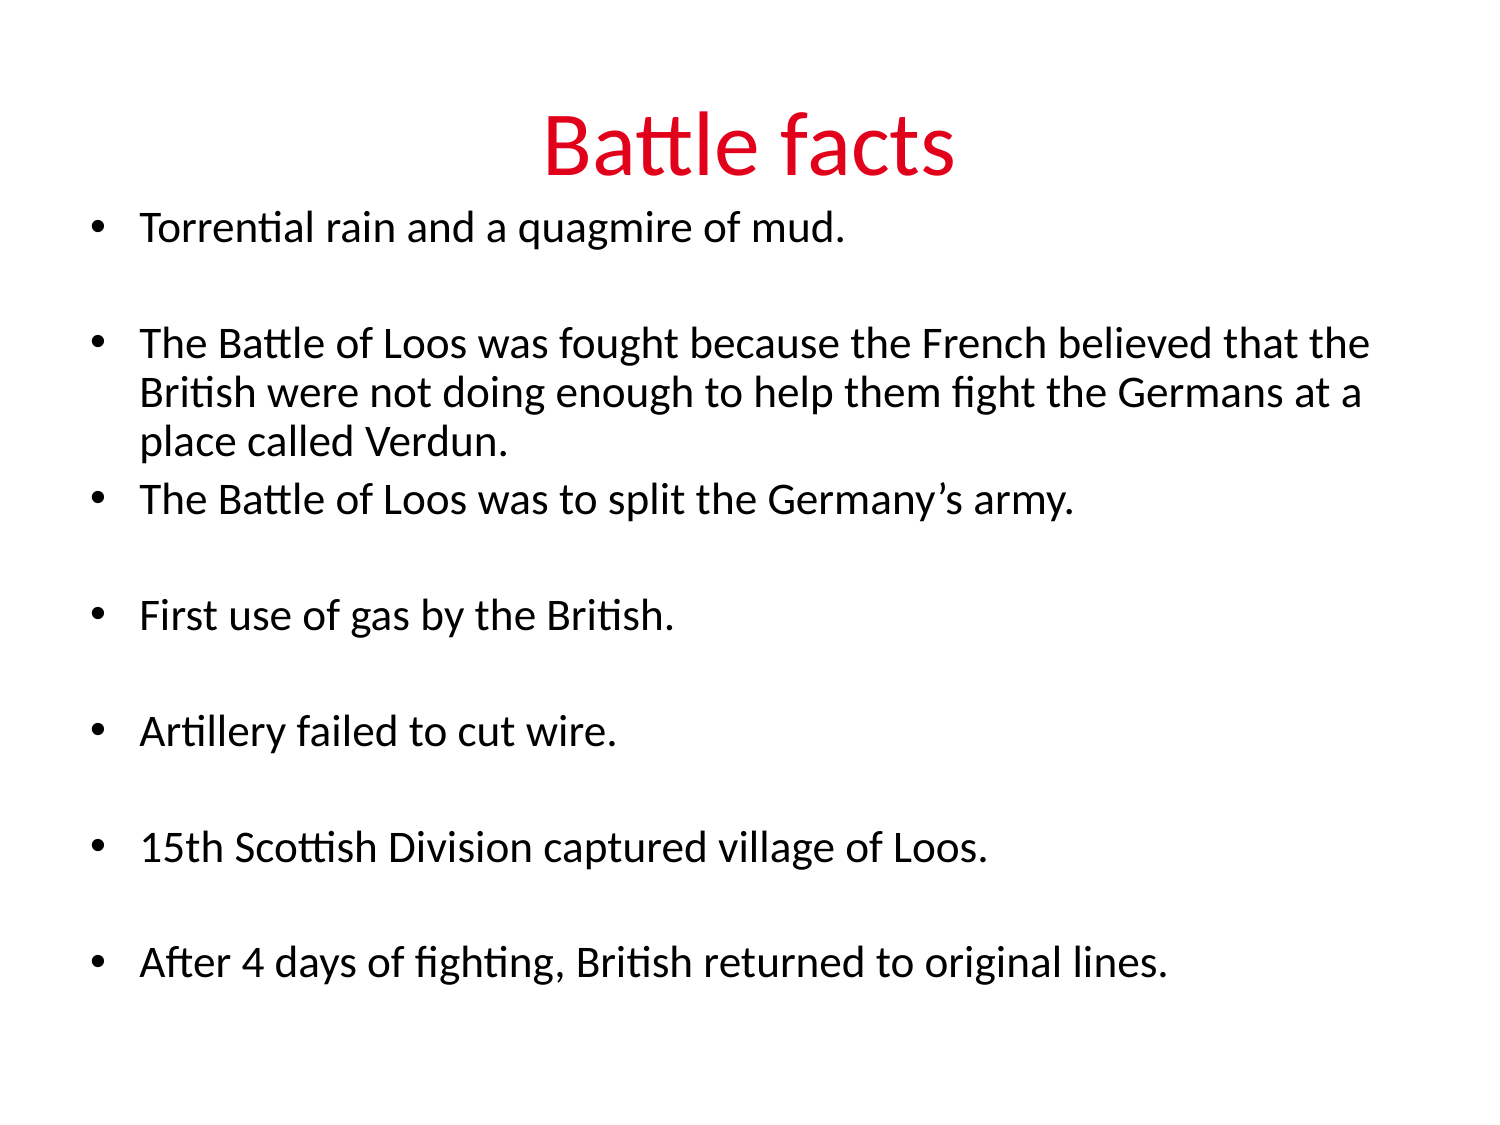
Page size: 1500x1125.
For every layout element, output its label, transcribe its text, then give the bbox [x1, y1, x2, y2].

title Battle facts [75, 45, 1425, 196]
list Torrential rain and a quagmire of mud. The Battle of Loos was fought because the French believed that the British were not doing enough to help them fight the Germans at a place called Verdun. The Battle of Loos was to split the Germany’s army. First use of gas by the British. Artillery failed to cut wire. 15th Scottish Division captured village of Loos. After 4 days of fighting, British returned to original lines. [75, 196, 1425, 1005]
